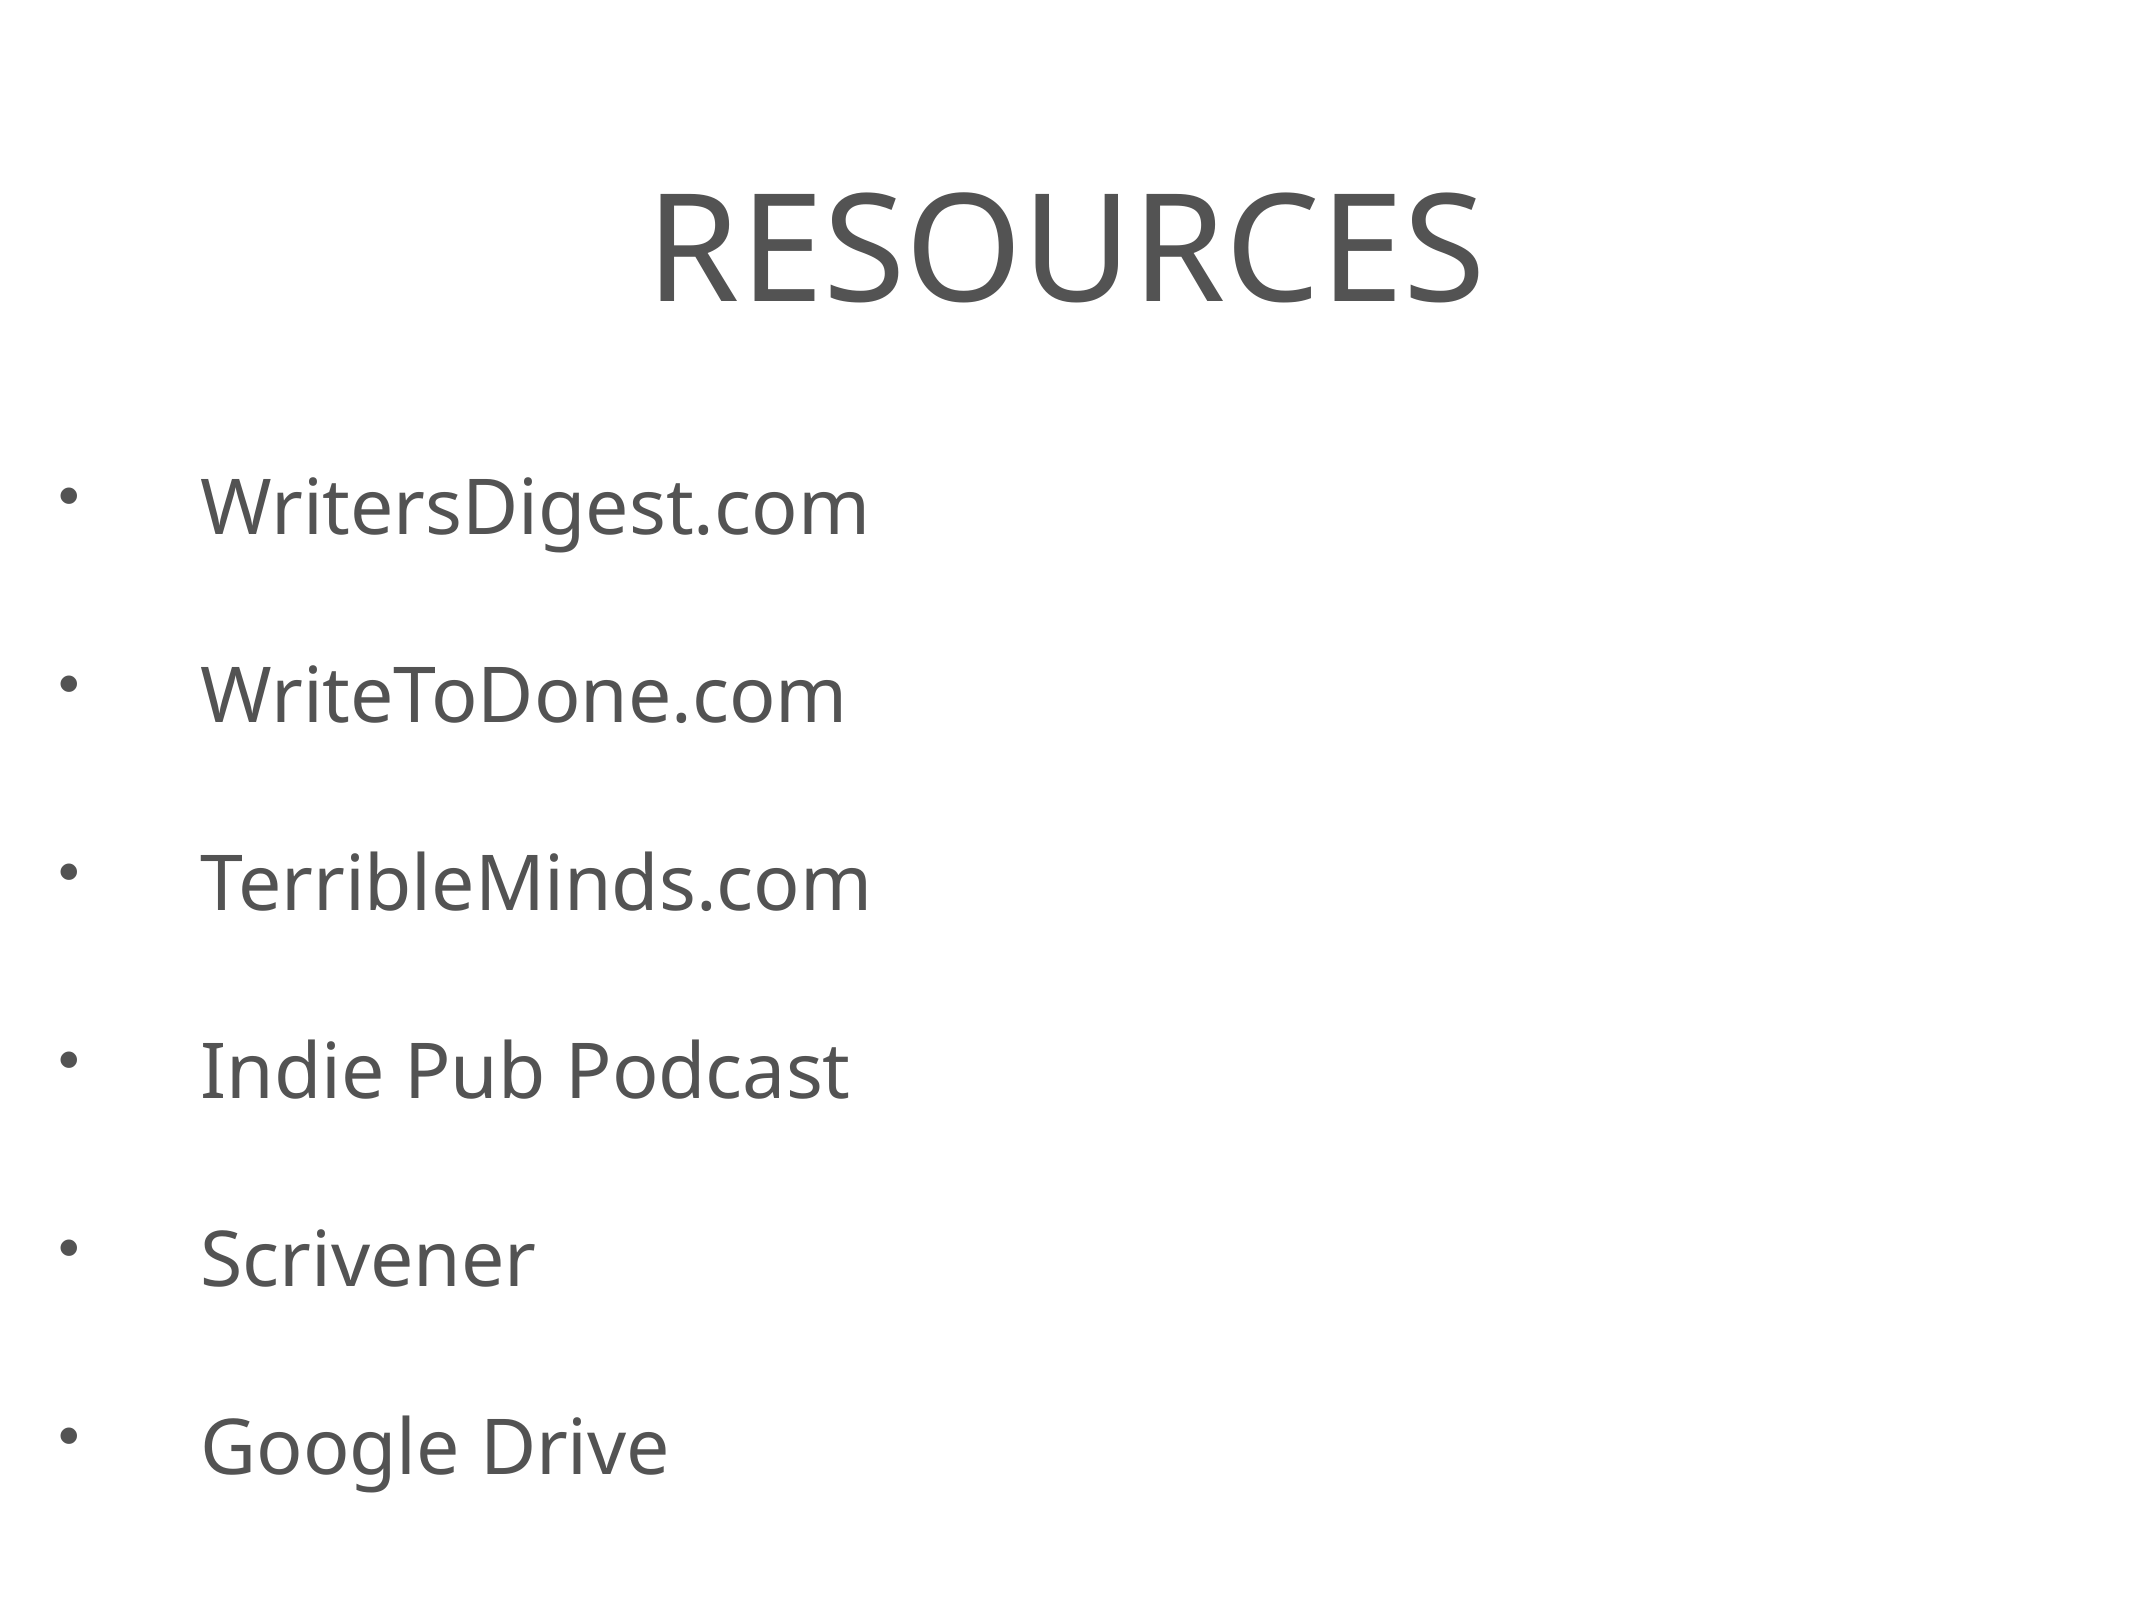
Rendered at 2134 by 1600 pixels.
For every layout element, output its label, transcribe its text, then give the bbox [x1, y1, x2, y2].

list WritersDigest.com WriteToDone.com TerribleMinds.com Indie Pub Podcast Scrivener Google Drive [57, 447, 2076, 1482]
title Resources [57, 41, 2076, 443]
